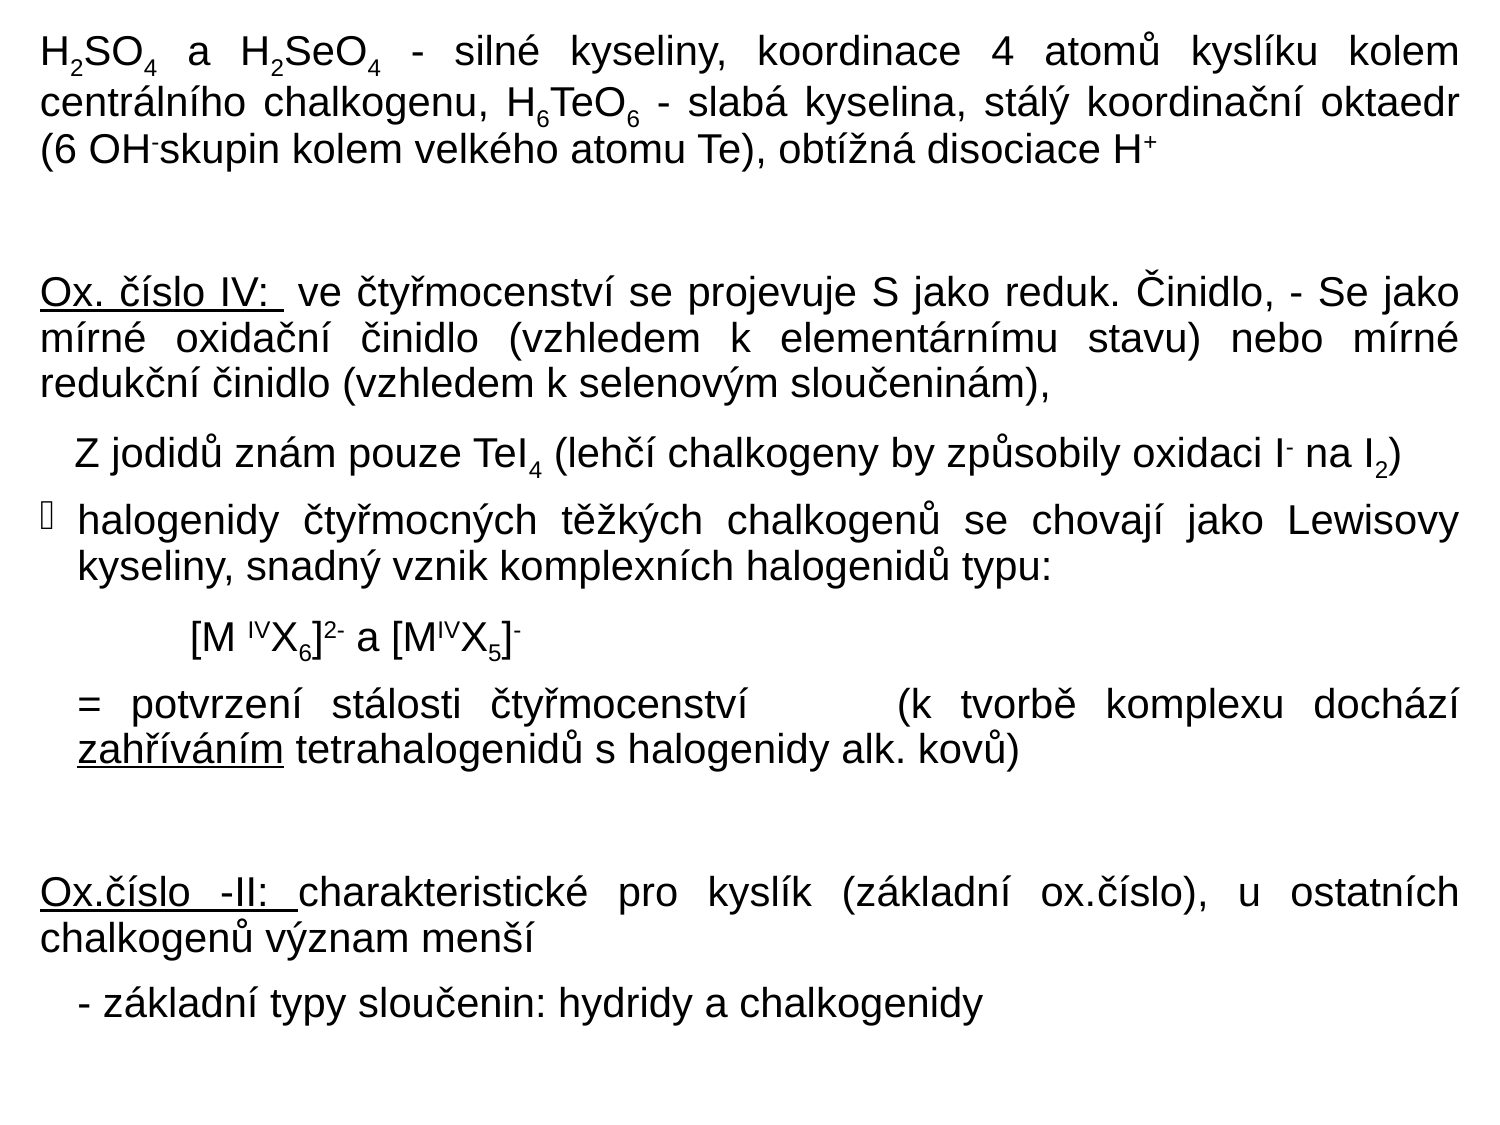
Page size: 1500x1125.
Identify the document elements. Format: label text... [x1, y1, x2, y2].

list H2SO4 a H2SeO4 - silné kyseliny, koordinace 4 atomů kyslíku kolem centrálního chalkogenu, H6TeO6 - slabá kyselina, stálý koordinační oktaedr (6 OH-skupin kolem velkého atomu Te), obtížná disociace H+ Ox. číslo IV: ve čtyřmocenství se projevuje S jako reduk. Činidlo, - Se jako mírné oxidační činidlo (vzhledem k elementárnímu stavu) nebo mírné redukční činidlo (vzhledem k selenovým sloučeninám), Z jodidů znám pouze TeI4 (lehčí chalkogeny by způsobily oxidaci I- na I2) halogenidy čtyřmocných těžkých chalkogenů se chovají jako Lewisovy kyseliny, snadný vznik komplexních halogenidů typu: [M IVX6]2- a [MIVX5]- = potvrzení stálosti čtyřmocenství (k tvorbě komplexu dochází zahříváním tetrahalogenidů s halogenidy alk. kovů) Ox.číslo -II: charakteristické pro kyslík (základní ox.číslo), u ostatních chalkogenů význam menší - základní typy sloučenin: hydridy a chalkogenidy [24, 17, 1475, 1051]
